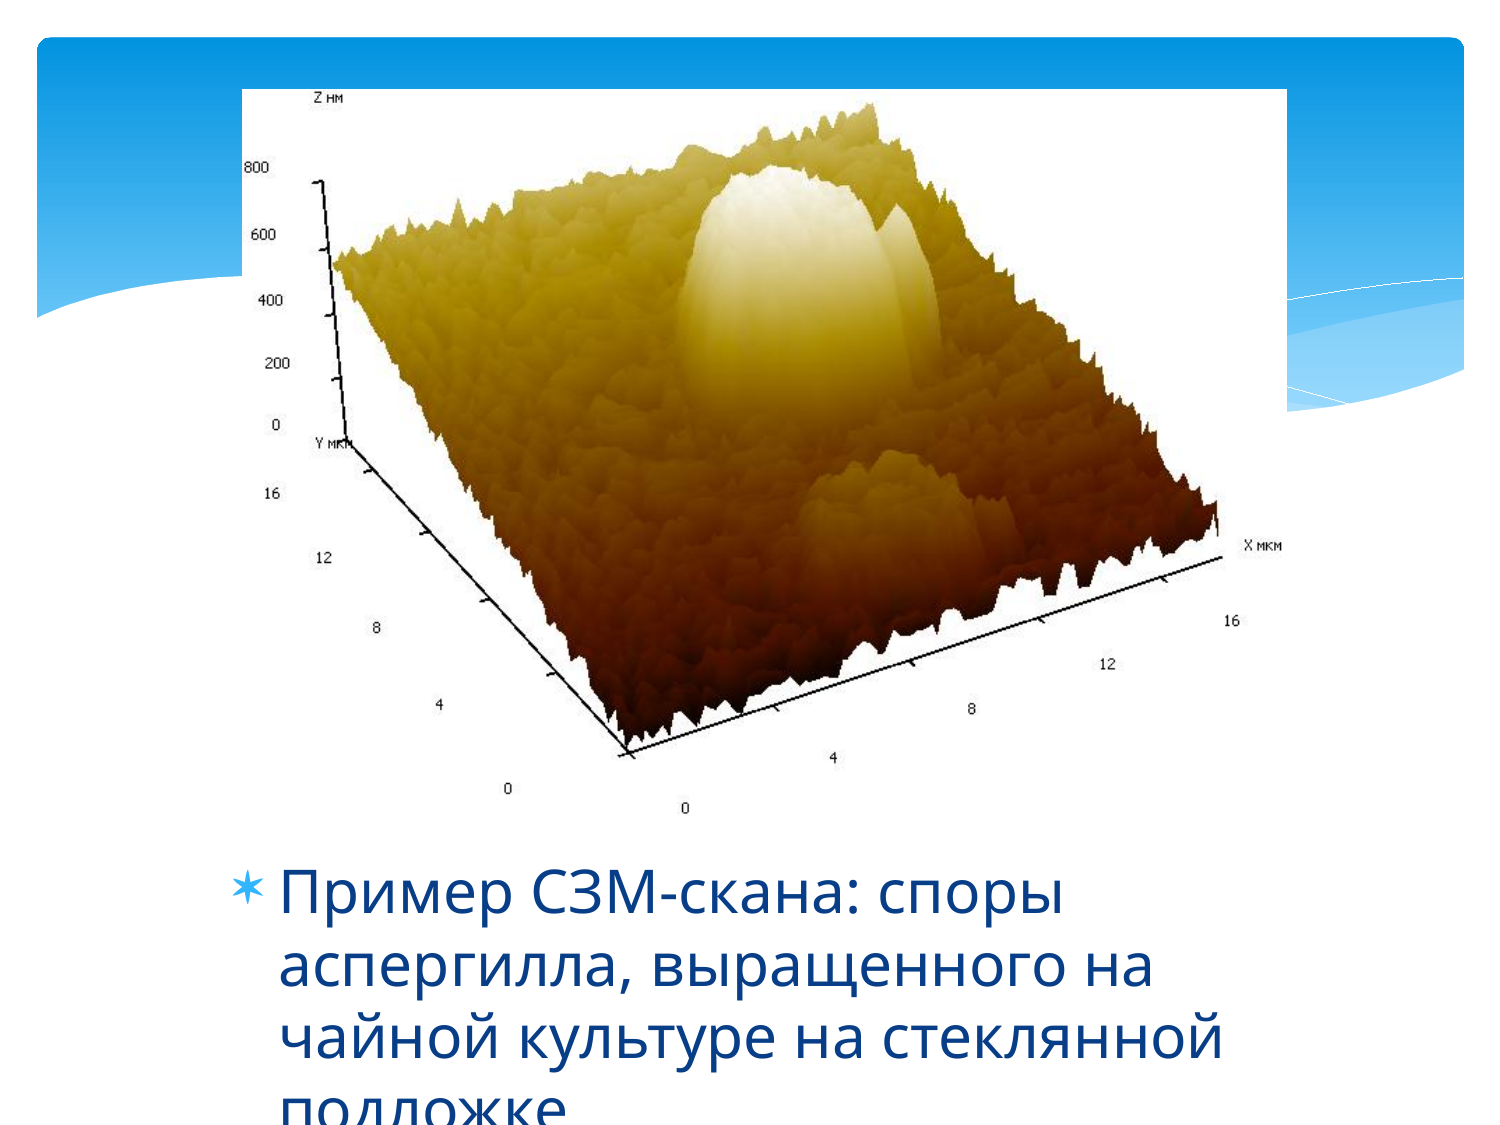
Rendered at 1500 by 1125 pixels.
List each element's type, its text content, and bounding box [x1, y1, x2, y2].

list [241, 89, 1287, 818]
text_box Пример СЗМ-скана: споры аспергилла, выращенного на чайной культуре на стеклянной подложке [218, 845, 1341, 1125]
